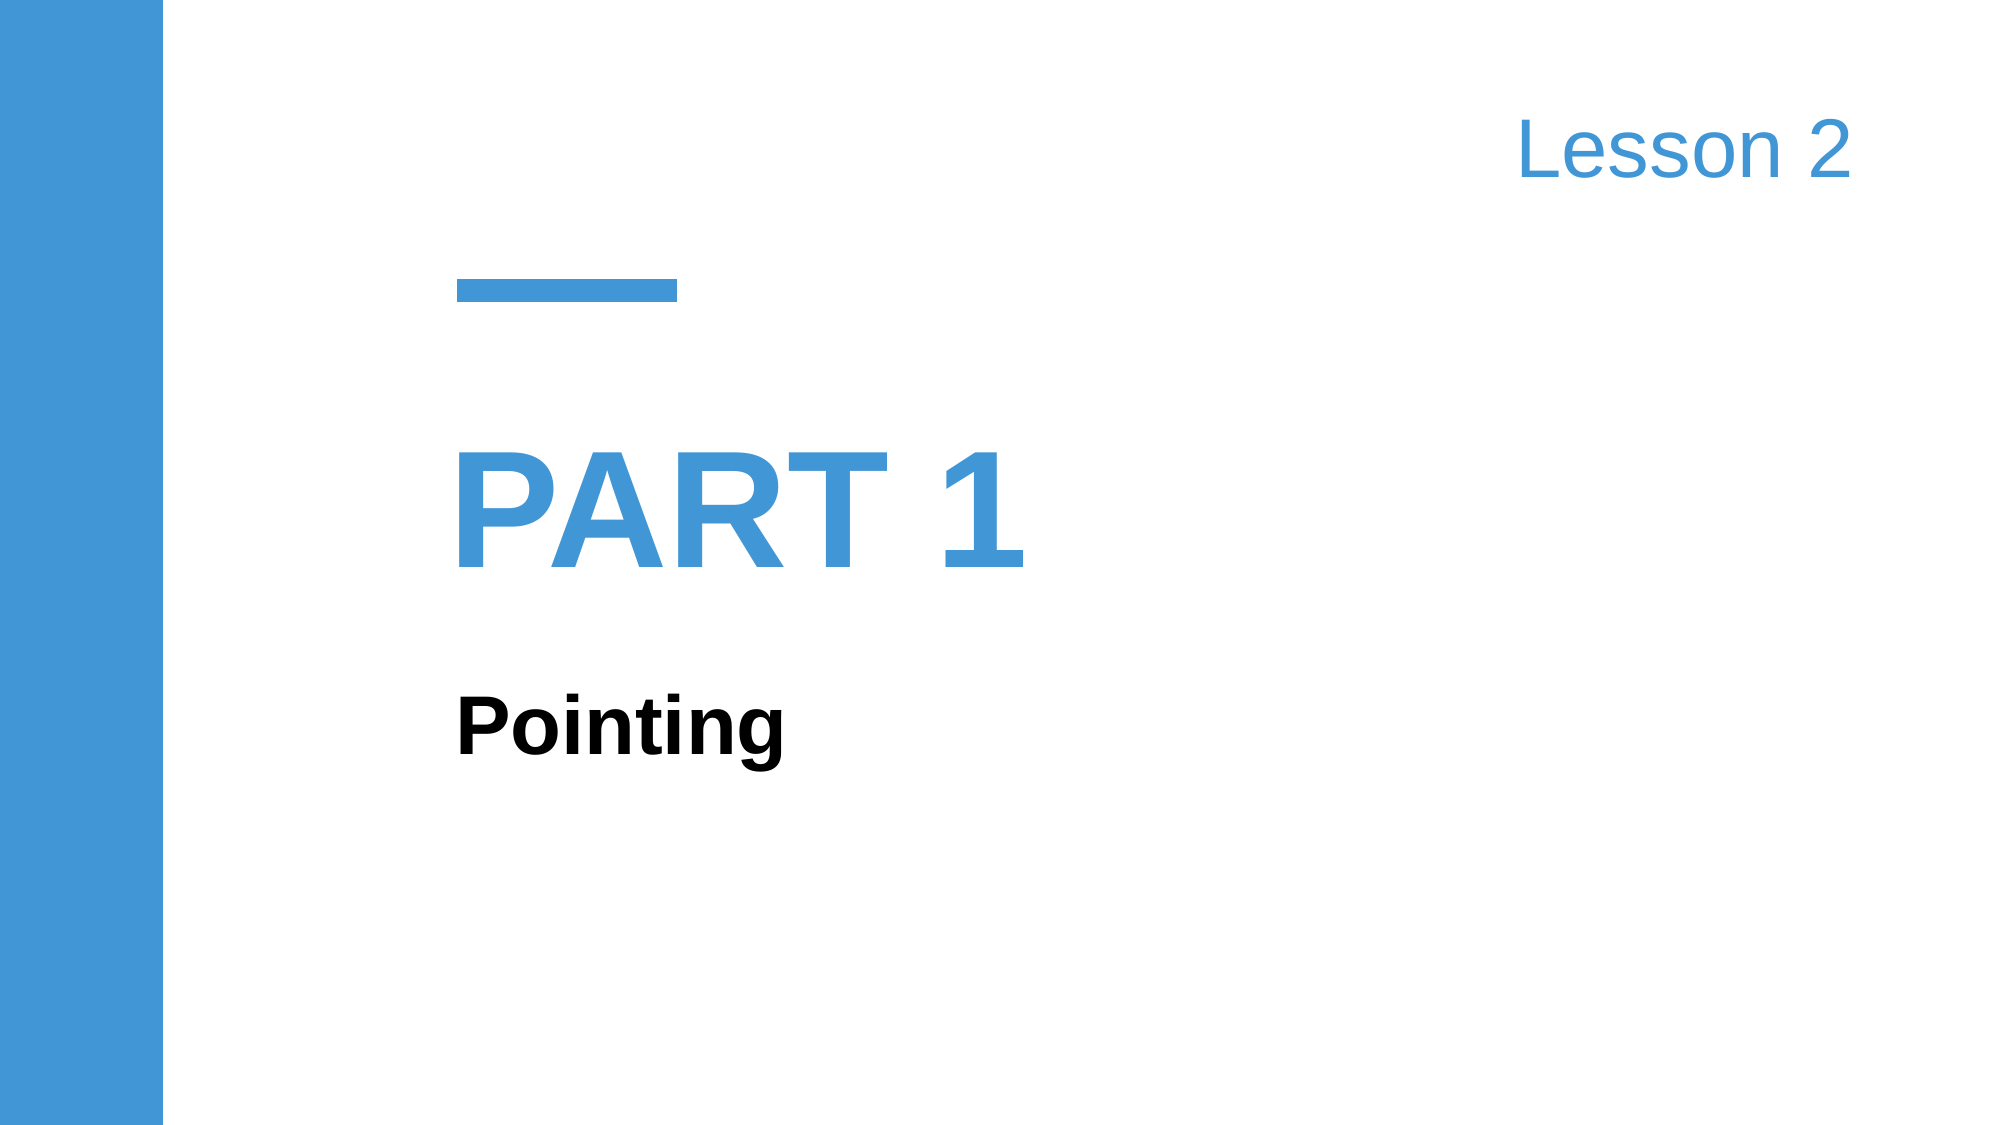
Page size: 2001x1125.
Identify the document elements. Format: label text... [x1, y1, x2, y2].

text_box Pointing [440, 664, 1790, 779]
text_box [0, 0, 163, 1125]
text_box PART 1 [440, 392, 1850, 609]
text_box Lesson 2 [823, 86, 1869, 202]
